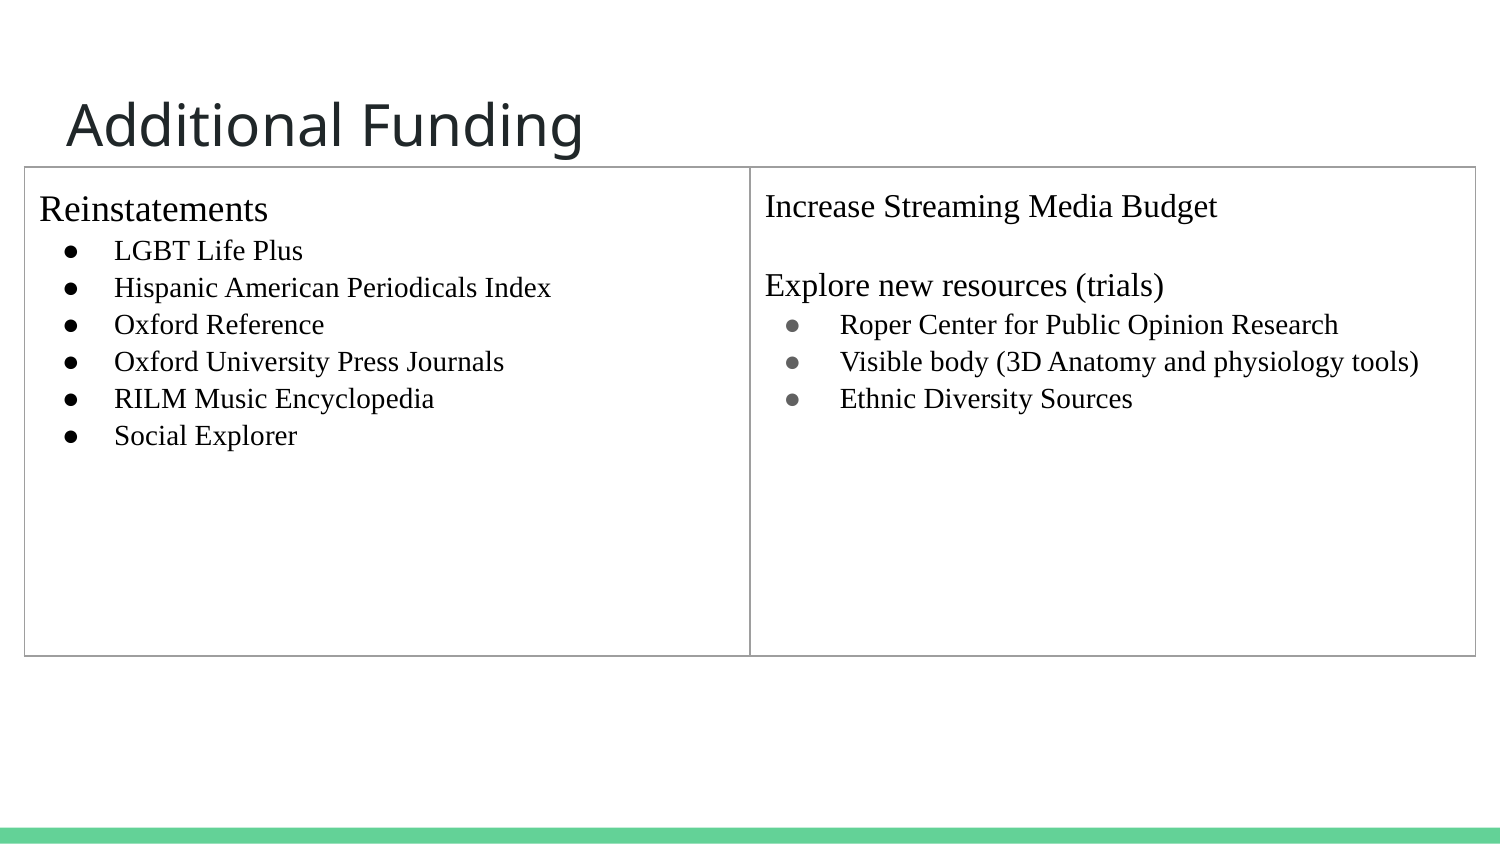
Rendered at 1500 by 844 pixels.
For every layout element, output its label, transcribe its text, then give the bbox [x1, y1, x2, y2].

table_header Reinstatements LGBT Life Plus Hispanic American Periodicals Index Oxford Reference Oxford University Press Journals RILM Music Encyclopedia Social Explorer [25, 168, 749, 655]
title Additional Funding [51, 72, 1449, 166]
table_header Increase Streaming Media Budget Explore new resources (trials) Roper Center for Public Opinion Research Visible body (3D Anatomy and physiology tools) Ethnic Diversity Sources [751, 168, 1475, 655]
